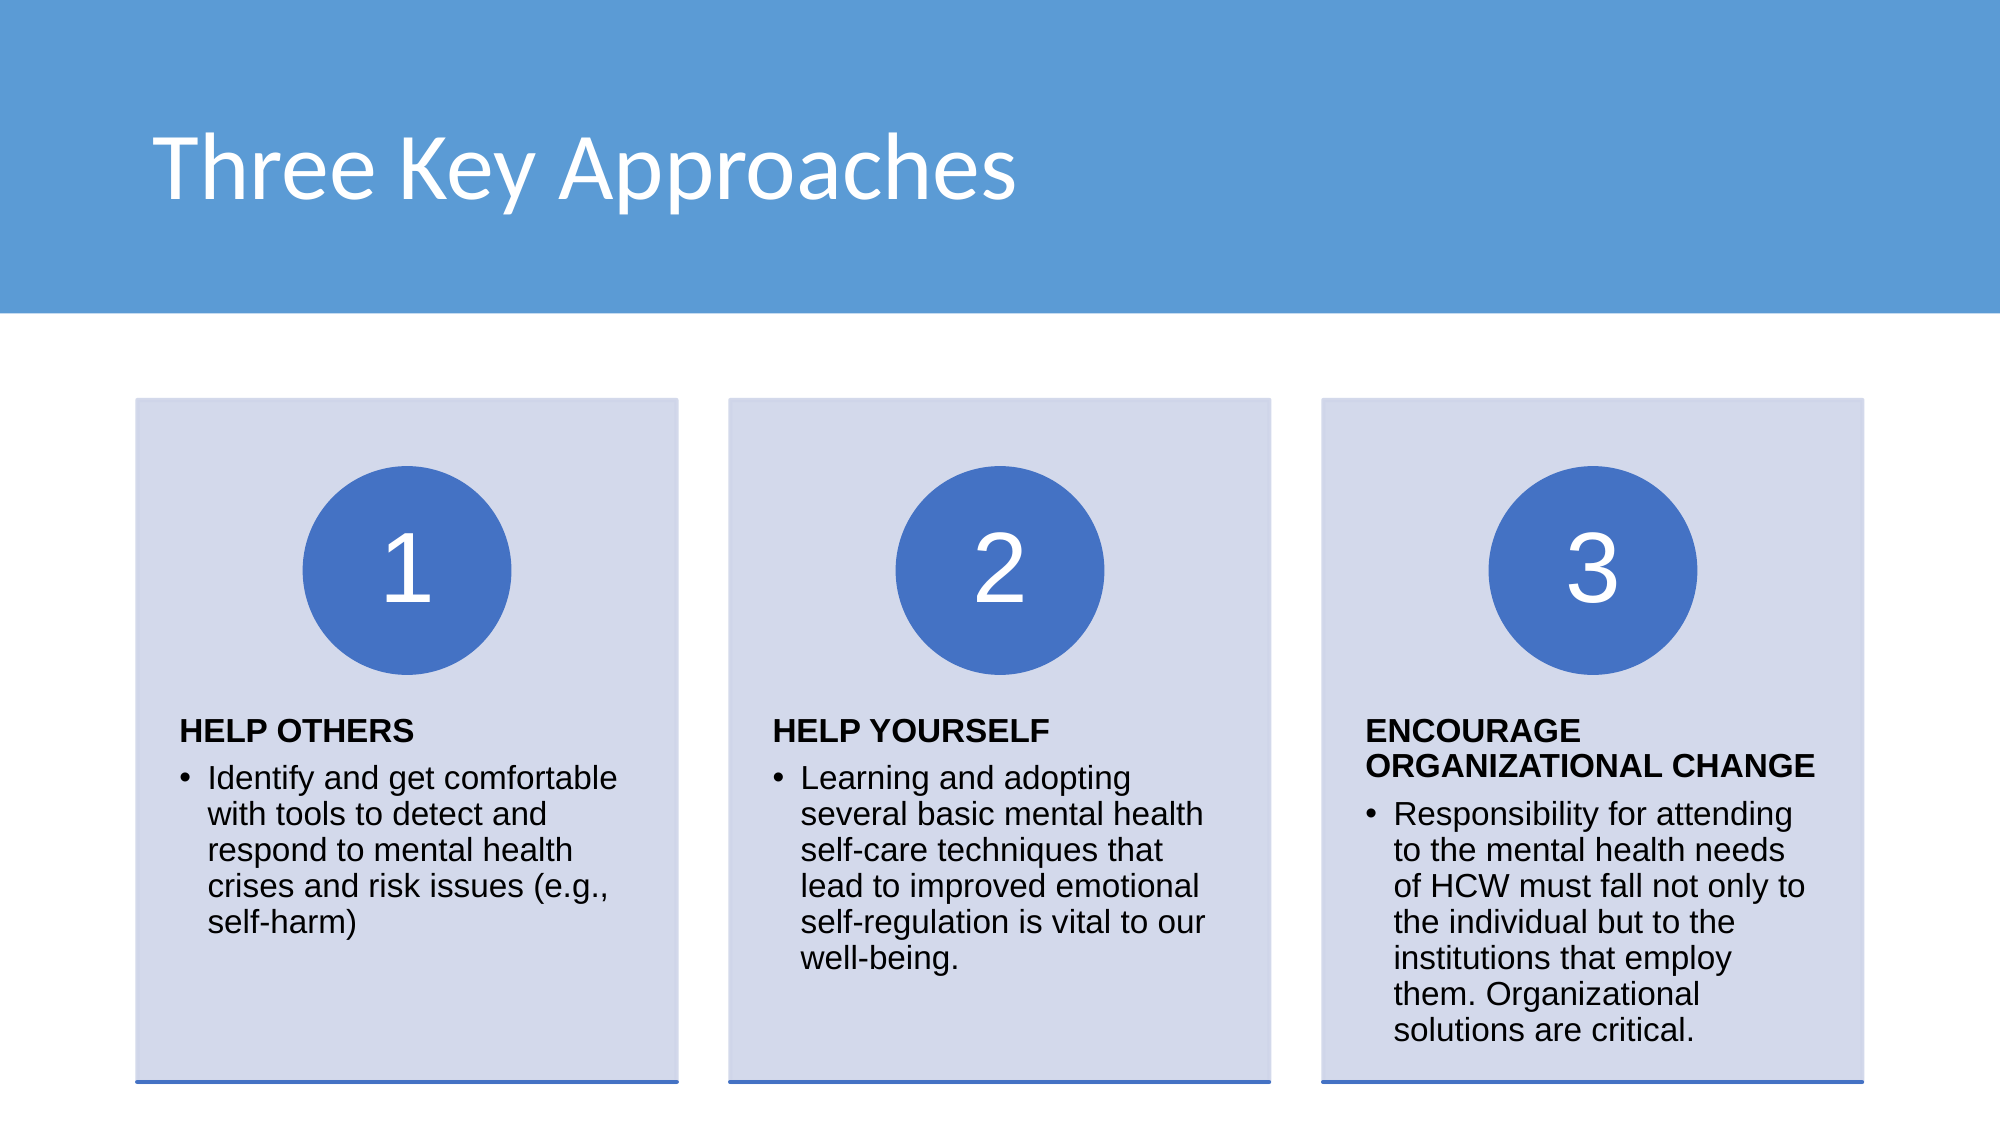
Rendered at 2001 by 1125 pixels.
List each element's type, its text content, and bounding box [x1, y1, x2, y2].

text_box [137, 399, 1863, 1083]
text_box [0, 0, 2000, 316]
title Three Key Approaches [137, 59, 1863, 278]
